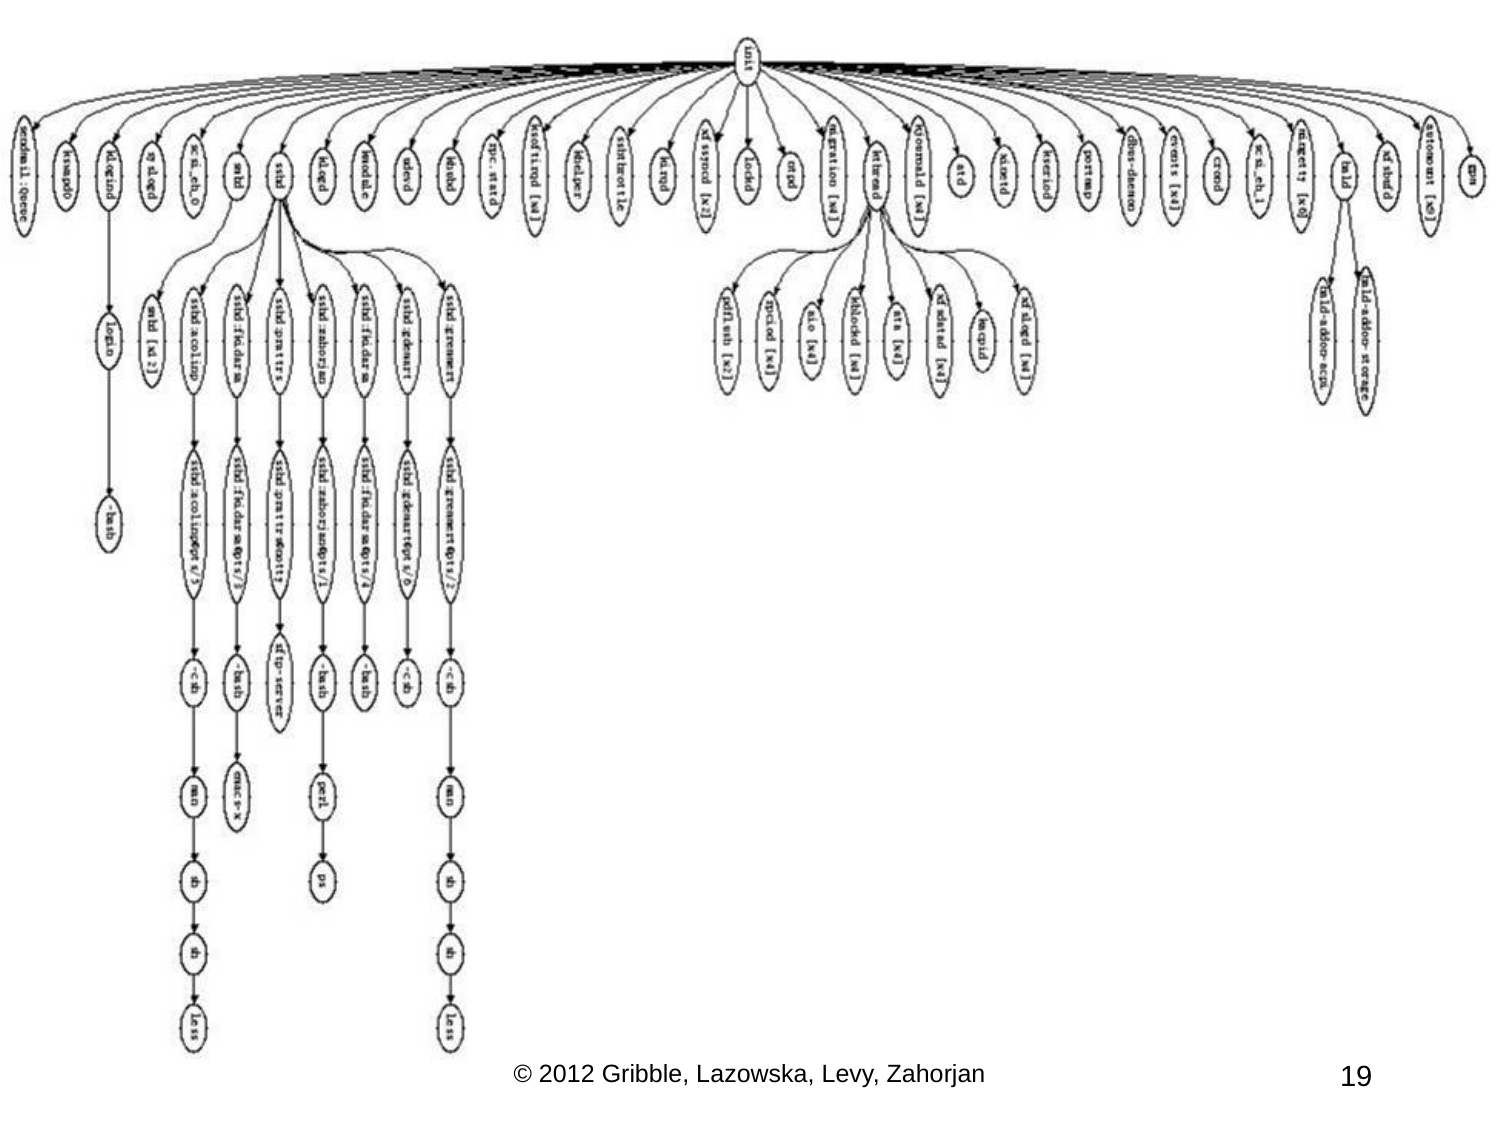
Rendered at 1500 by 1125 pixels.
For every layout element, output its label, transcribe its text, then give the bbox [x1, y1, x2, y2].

picture [0, 24, 1500, 1064]
footer © 2012 Gribble, Lazowska, Levy, Zahorjan [425, 1071, 1074, 1075]
slide_number 19 [1074, 1071, 1388, 1100]
